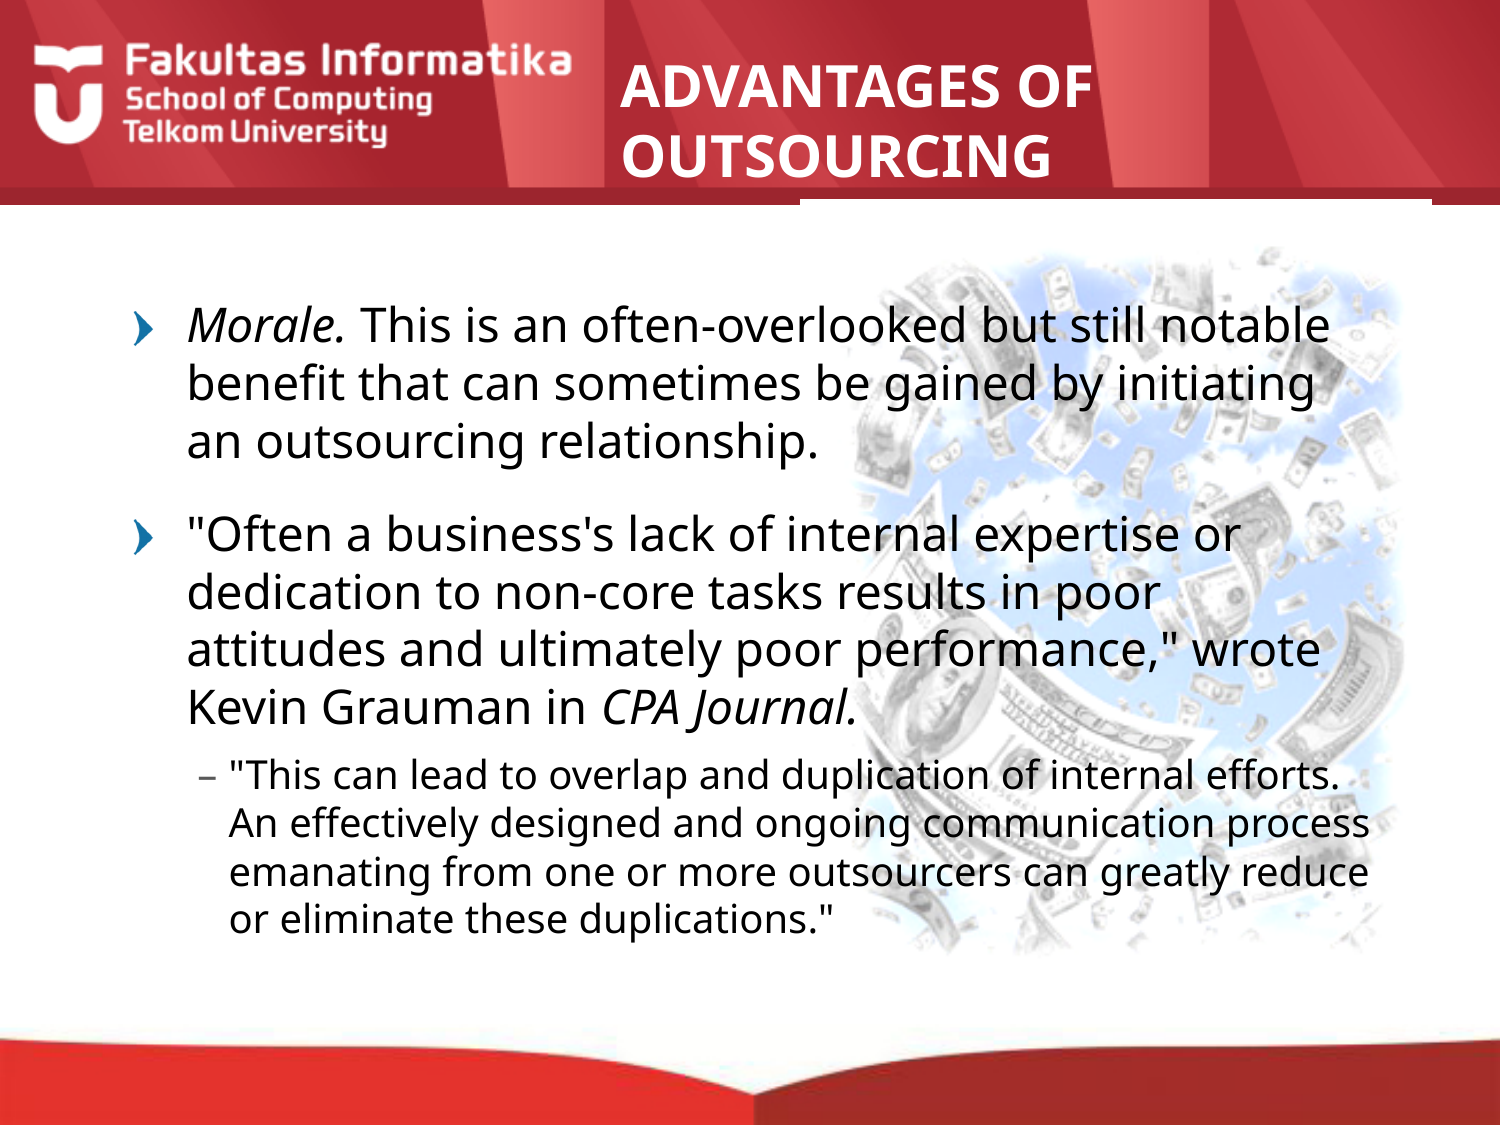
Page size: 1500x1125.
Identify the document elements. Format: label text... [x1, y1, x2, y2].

picture [0, 1024, 1500, 1125]
title ADVANTAGES OF OUTSOURCING [604, 37, 1438, 200]
picture [0, 0, 1500, 1007]
picture [127, 508, 157, 557]
list Morale. This is an often-overlooked but still notable benefit that can sometimes be gained by initiating an outsourcing relationship. "Often a business's lack of internal expertise or dedication to non-core tasks results in poor attitudes and ultimately poor performance," wrote Kevin Grauman in CPA Journal. "This can lead to overlap and duplication of internal efforts. An effectively designed and ongoing communication process emanating from one or more outsourcers can greatly reduce or eliminate these duplications." [112, 287, 794, 963]
picture [127, 300, 157, 348]
